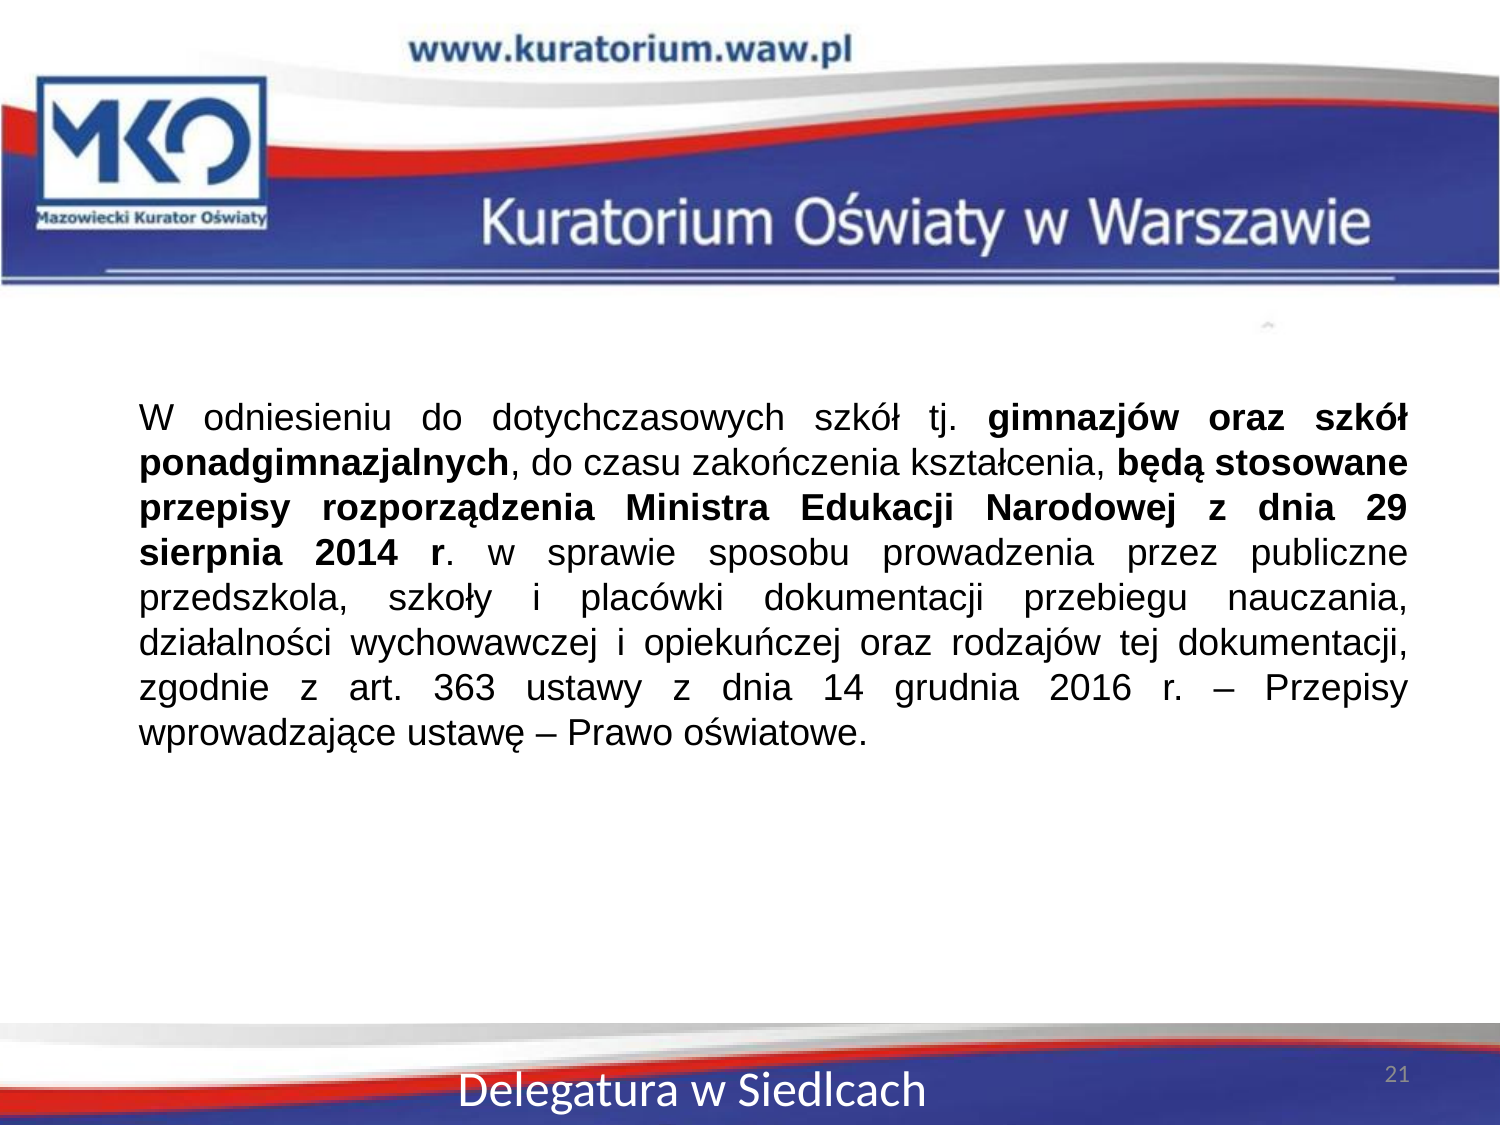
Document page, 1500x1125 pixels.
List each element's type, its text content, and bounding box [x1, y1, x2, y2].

text_box W odniesieniu do dotychczasowych szkół tj. gimnazjów oraz szkół ponadgimnazjalnych, do czasu zakończenia kształcenia, będą stosowane przepisy rozporządzenia Ministra Edukacji Narodowej z dnia 29 sierpnia 2014 r. w sprawie sposobu prowadzenia przez publiczne przedszkola, szkoły i placówki dokumentacji przebiegu nauczania, działalności wychowawczej i opiekuńczej oraz rodzajów tej dokumentacji, zgodnie z art. 363 ustawy z dnia 14 grudnia 2016 r. – Przepisy wprowadzające ustawę – Prawo oświatowe. [123, 385, 1424, 805]
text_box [0, 1022, 1500, 1125]
picture [0, 0, 1500, 1022]
